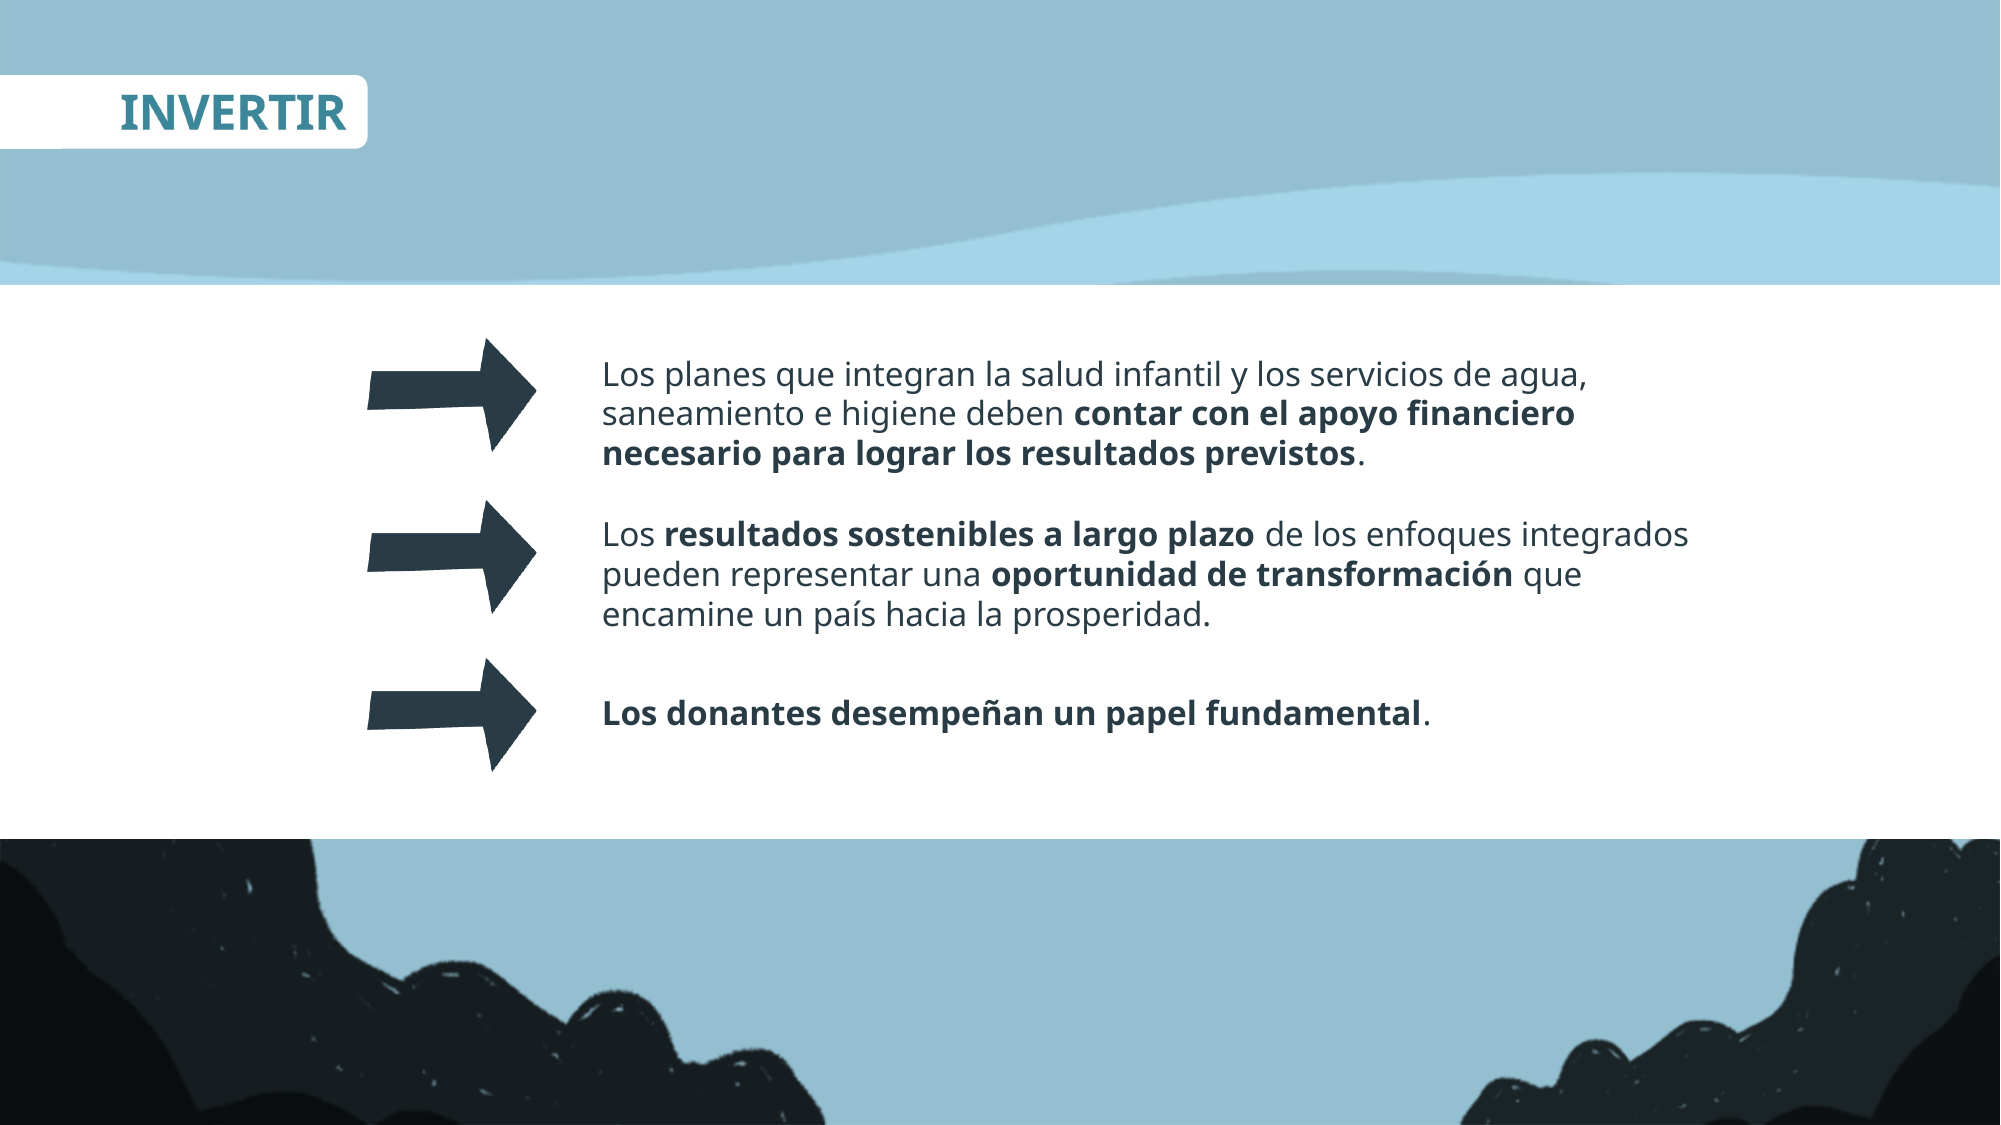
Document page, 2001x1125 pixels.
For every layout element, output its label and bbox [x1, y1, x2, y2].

picture [0, 0, 2000, 1125]
text_box [0, 74, 368, 149]
